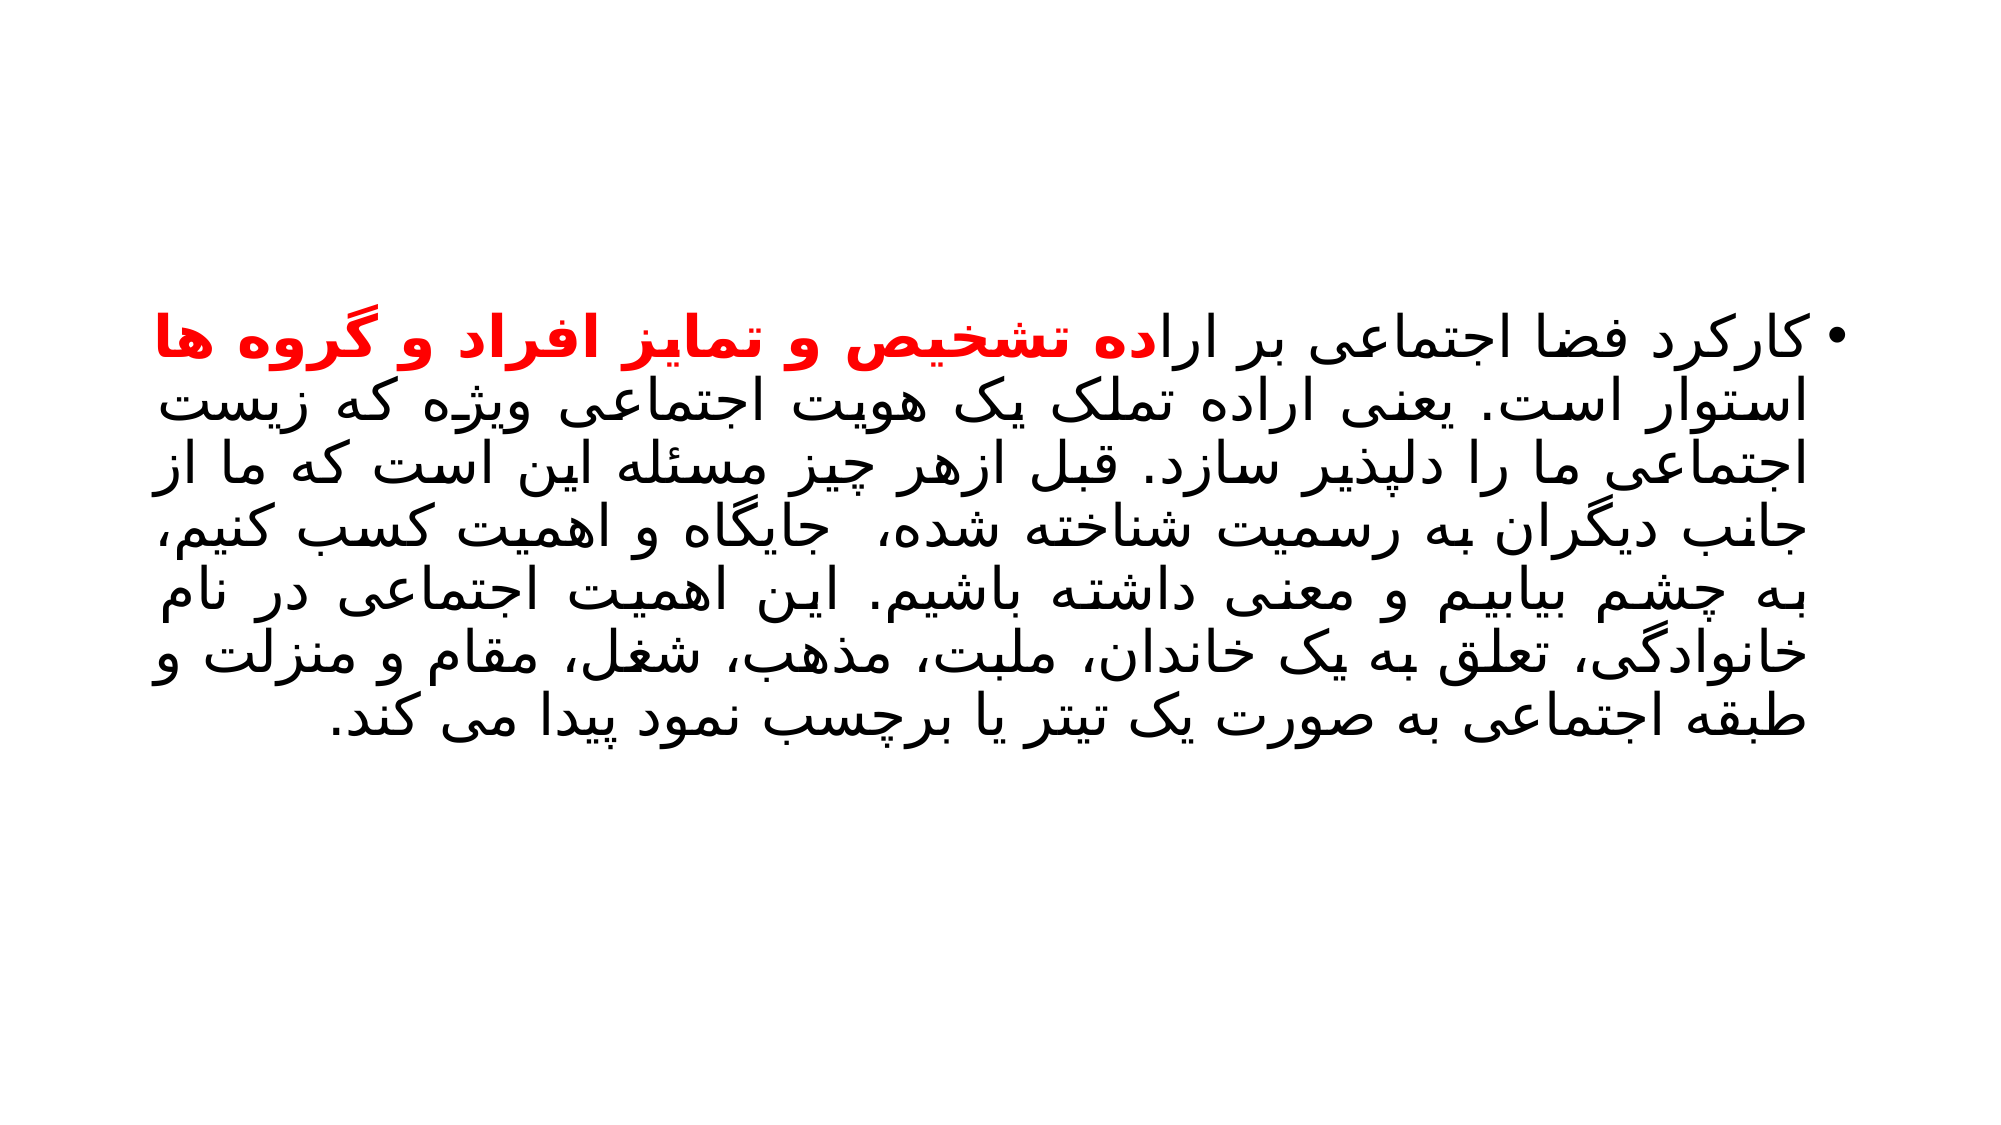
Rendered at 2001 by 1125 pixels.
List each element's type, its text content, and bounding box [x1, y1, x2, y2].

list کارکرد فضا اجتماعی بر اراده تشخیص و تمایز افراد و گروه ها استوار است. یعنی اراده تملک یک هویت اجتماعی ویژه که زیست اجتماعی ما را دلپذیر سازد. قبل ازهر چیز مسئله این است که ما از جانب دیگران به رسمیت شناخته شده، جایگاه و اهمیت کسب کنیم، به چشم بیابیم و معنی داشته باشیم. این اهمیت اجتماعی در نام خانوادگی، تعلق به یک خاندان، ملبت، مذهب، شغل، مقام و منزلت و طبقه اجتماعی به صورت یک تیتر یا برچسب نمود پیدا می کند. [137, 299, 1863, 1014]
